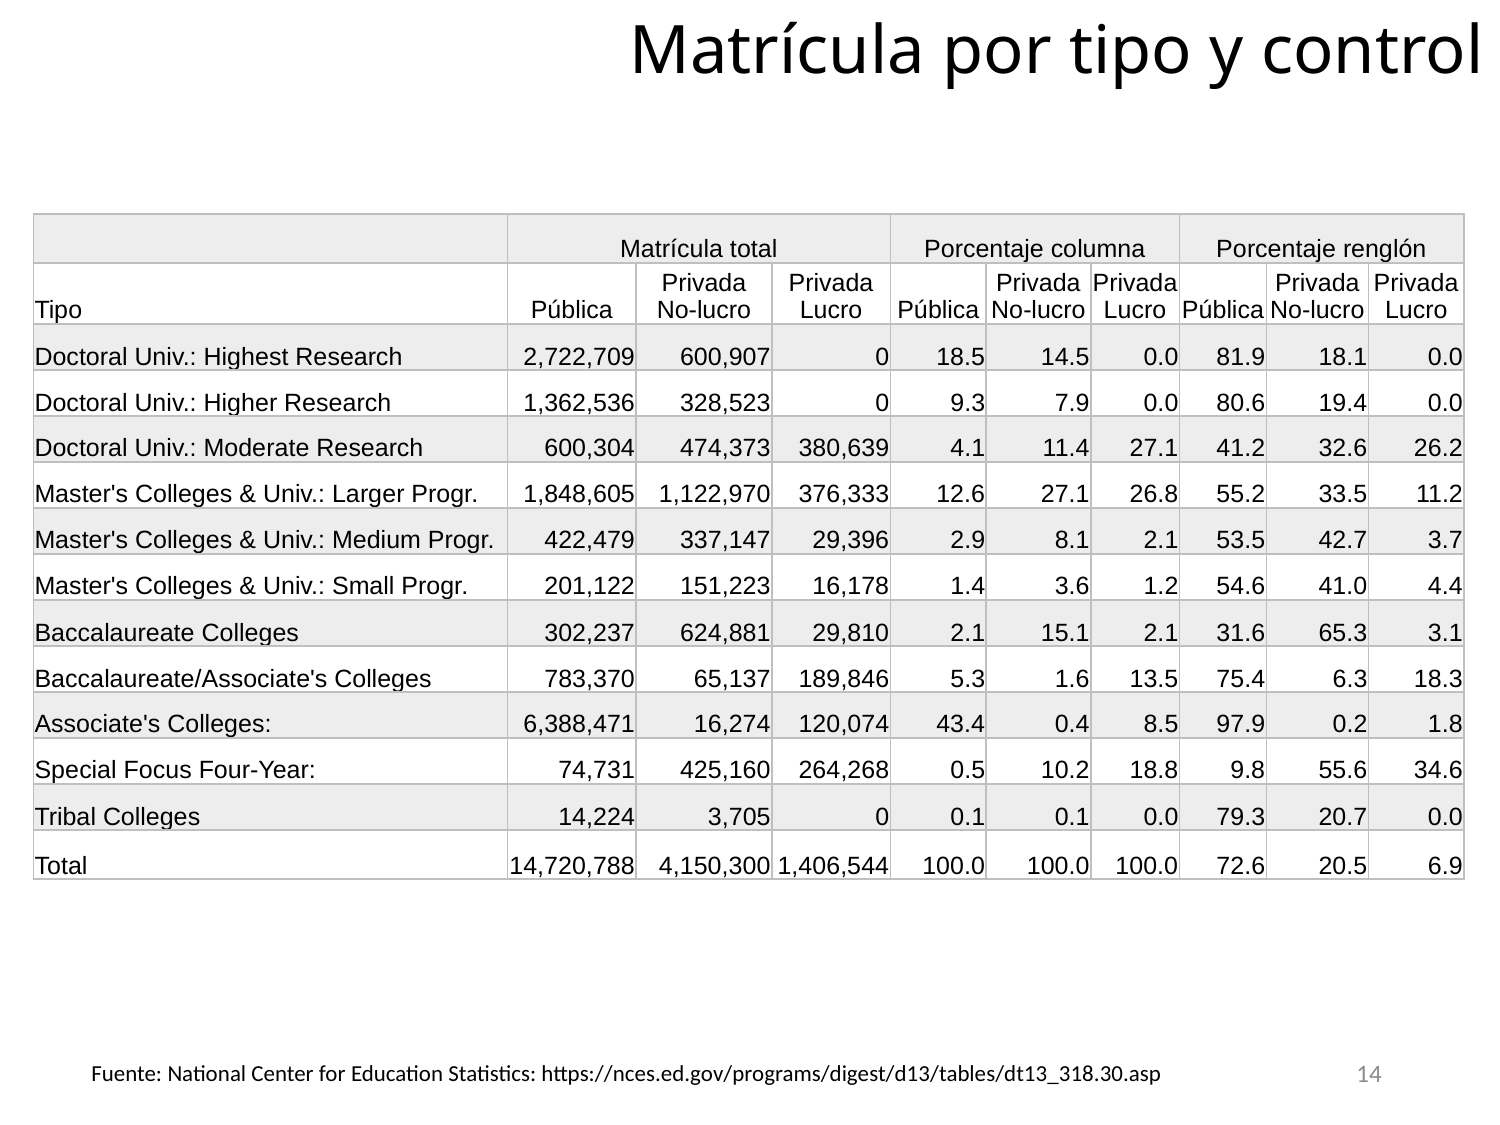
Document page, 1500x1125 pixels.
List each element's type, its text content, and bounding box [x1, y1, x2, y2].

table_cell 27.1 [987, 463, 1090, 507]
table_cell 0.1 [891, 785, 985, 829]
table_cell 425,160 [637, 739, 771, 783]
table_cell 3.6 [987, 555, 1090, 599]
table_cell 0 [773, 325, 890, 369]
table_cell Pública [508, 264, 635, 323]
table_cell 3.7 [1369, 509, 1463, 553]
table_cell 80.6 [1180, 371, 1266, 415]
table_cell 3,705 [637, 785, 771, 829]
table_cell 783,370 [508, 647, 635, 691]
table_cell Pública [1180, 264, 1266, 323]
table_cell 0.0 [1092, 785, 1179, 829]
table_cell 1,362,536 [508, 371, 635, 415]
table_cell Pública [891, 264, 985, 323]
table_header Matrícula total [508, 215, 890, 262]
table_cell 65,137 [637, 647, 771, 691]
table_cell 11.2 [1369, 463, 1463, 507]
table_cell 53.5 [1180, 509, 1266, 553]
table_cell 264,268 [773, 739, 890, 783]
table_cell Doctoral Univ.: Highest Research [34, 325, 507, 369]
table_cell 10.2 [987, 739, 1090, 783]
table_cell 15.1 [987, 601, 1090, 645]
table_cell 18.3 [1369, 647, 1463, 691]
table_cell 474,373 [637, 417, 771, 461]
table_cell 1.4 [891, 555, 985, 599]
table_cell Master's Colleges & Univ.: Medium Progr. [34, 509, 507, 553]
table_cell 29,810 [773, 601, 890, 645]
title Matrícula por tipo y control [206, 0, 1500, 98]
table_cell Doctoral Univ.: Higher Research [34, 371, 507, 415]
table_cell 376,333 [773, 463, 890, 507]
table_cell 14.5 [987, 325, 1090, 369]
table_cell 41.2 [1180, 417, 1266, 461]
table_cell Master's Colleges & Univ.: Larger Progr. [34, 463, 507, 507]
table_cell 4.1 [891, 417, 985, 461]
slide_number 14 [1059, 1042, 1397, 1103]
table_cell 6.3 [1267, 647, 1368, 691]
table_cell 1,848,605 [508, 463, 635, 507]
table_cell 42.7 [1267, 509, 1368, 553]
table_cell 16,178 [773, 555, 890, 599]
table_cell 4.4 [1369, 555, 1463, 599]
table_cell Master's Colleges & Univ.: Small Progr. [34, 555, 507, 599]
table_cell 55.2 [1180, 463, 1266, 507]
table_cell 74,731 [508, 739, 635, 783]
table_cell 201,122 [508, 555, 635, 599]
table_cell 32.6 [1267, 417, 1368, 461]
table_cell 0.0 [1092, 325, 1179, 369]
table_cell 1,122,970 [637, 463, 771, 507]
table_cell 18.1 [1267, 325, 1368, 369]
table_cell 14,224 [508, 785, 635, 829]
table_cell 26.2 [1369, 417, 1463, 461]
table_cell 1,406,544 [773, 831, 890, 878]
table_cell 151,223 [637, 555, 771, 599]
table_cell 19.4 [1267, 371, 1368, 415]
table_cell 33.5 [1267, 463, 1368, 507]
table_cell 43.4 [891, 693, 985, 737]
table_cell 100.0 [1092, 831, 1179, 878]
table_cell 100.0 [987, 831, 1090, 878]
table_cell 72.6 [1180, 831, 1266, 878]
table_cell 422,479 [508, 509, 635, 553]
table_cell 189,846 [773, 647, 890, 691]
table_cell Doctoral Univ.: Moderate Research [34, 417, 507, 461]
table_cell 0.0 [1369, 785, 1463, 829]
table_cell 12.6 [891, 463, 985, 507]
table_cell 624,881 [637, 601, 771, 645]
table_cell 9.3 [891, 371, 985, 415]
table_cell Baccalaureate/Associate's Colleges [34, 647, 507, 691]
table_cell 0 [773, 785, 890, 829]
table_cell 79.3 [1180, 785, 1266, 829]
table_cell 1.8 [1369, 693, 1463, 737]
table_cell 18.8 [1092, 739, 1179, 783]
table_cell 4,150,300 [637, 831, 771, 878]
table_cell 9.8 [1180, 739, 1266, 783]
table_cell 81.9 [1180, 325, 1266, 369]
table_cell Baccalaureate Colleges [34, 601, 507, 645]
table_cell Privada Lucro [1369, 264, 1463, 323]
table_cell 54.6 [1180, 555, 1266, 599]
table_cell 0.2 [1267, 693, 1368, 737]
table_cell Associate's Colleges: [34, 693, 507, 737]
table_cell 55.6 [1267, 739, 1368, 783]
table_cell 2.9 [891, 509, 985, 553]
table_cell 0.5 [891, 739, 985, 783]
table_cell Tribal Colleges [34, 785, 507, 829]
table_cell 2.1 [1092, 509, 1179, 553]
table_cell Tipo [34, 264, 507, 323]
table_cell 0.4 [987, 693, 1090, 737]
table_cell 29,396 [773, 509, 890, 553]
table_header [34, 215, 507, 262]
table_cell 13.5 [1092, 647, 1179, 691]
table_cell 11.4 [987, 417, 1090, 461]
table_cell 31.6 [1180, 601, 1266, 645]
table_cell 20.5 [1267, 831, 1368, 878]
table_cell 6,388,471 [508, 693, 635, 737]
table_cell 26.8 [1092, 463, 1179, 507]
table_cell 97.9 [1180, 693, 1266, 737]
table_cell 328,523 [637, 371, 771, 415]
table_cell 0.1 [987, 785, 1090, 829]
table_cell Privada Lucro [1092, 264, 1179, 323]
table_cell 18.5 [891, 325, 985, 369]
table_cell 8.5 [1092, 693, 1179, 737]
table_cell 8.1 [987, 509, 1090, 553]
table_cell 27.1 [1092, 417, 1179, 461]
table_cell 337,147 [637, 509, 771, 553]
table_cell 20.7 [1267, 785, 1368, 829]
table_cell 600,907 [637, 325, 771, 369]
table_cell 120,074 [773, 693, 890, 737]
table_header Porcentaje renglón [1180, 215, 1463, 262]
text_box Fuente: National Center for Education Statistics: https://nces.ed.gov/programs/digest/d13/tables/dt13_318.30.asp [76, 1051, 1244, 1094]
table_cell 0.0 [1369, 325, 1463, 369]
table_cell 600,304 [508, 417, 635, 461]
table_cell 34.6 [1369, 739, 1463, 783]
table_cell Privada No-lucro [1267, 264, 1368, 323]
table_cell Privada No-lucro [637, 264, 771, 323]
table_cell 0.0 [1092, 371, 1179, 415]
table_cell 16,274 [637, 693, 771, 737]
table_cell 6.9 [1369, 831, 1463, 878]
table_cell 302,237 [508, 601, 635, 645]
table_cell 100.0 [891, 831, 985, 878]
table_cell 65.3 [1267, 601, 1368, 645]
table_cell 75.4 [1180, 647, 1266, 691]
table_cell Privada Lucro [773, 264, 890, 323]
table_cell 41.0 [1267, 555, 1368, 599]
table_cell Total [34, 831, 507, 878]
table_header Porcentaje columna [891, 215, 1179, 262]
table_cell 2,722,709 [508, 325, 635, 369]
table_cell 1.6 [987, 647, 1090, 691]
table_cell 5.3 [891, 647, 985, 691]
table_cell 1.2 [1092, 555, 1179, 599]
table_cell 3.1 [1369, 601, 1463, 645]
table_cell 2.1 [1092, 601, 1179, 645]
table_cell 0 [773, 371, 890, 415]
table_cell Special Focus Four-Year: [34, 739, 507, 783]
table_cell Privada No-lucro [987, 264, 1090, 323]
table_cell 14,720,788 [508, 831, 635, 878]
table_cell 0.0 [1369, 371, 1463, 415]
table_cell 7.9 [987, 371, 1090, 415]
table_cell 380,639 [773, 417, 890, 461]
table_cell 2.1 [891, 601, 985, 645]
